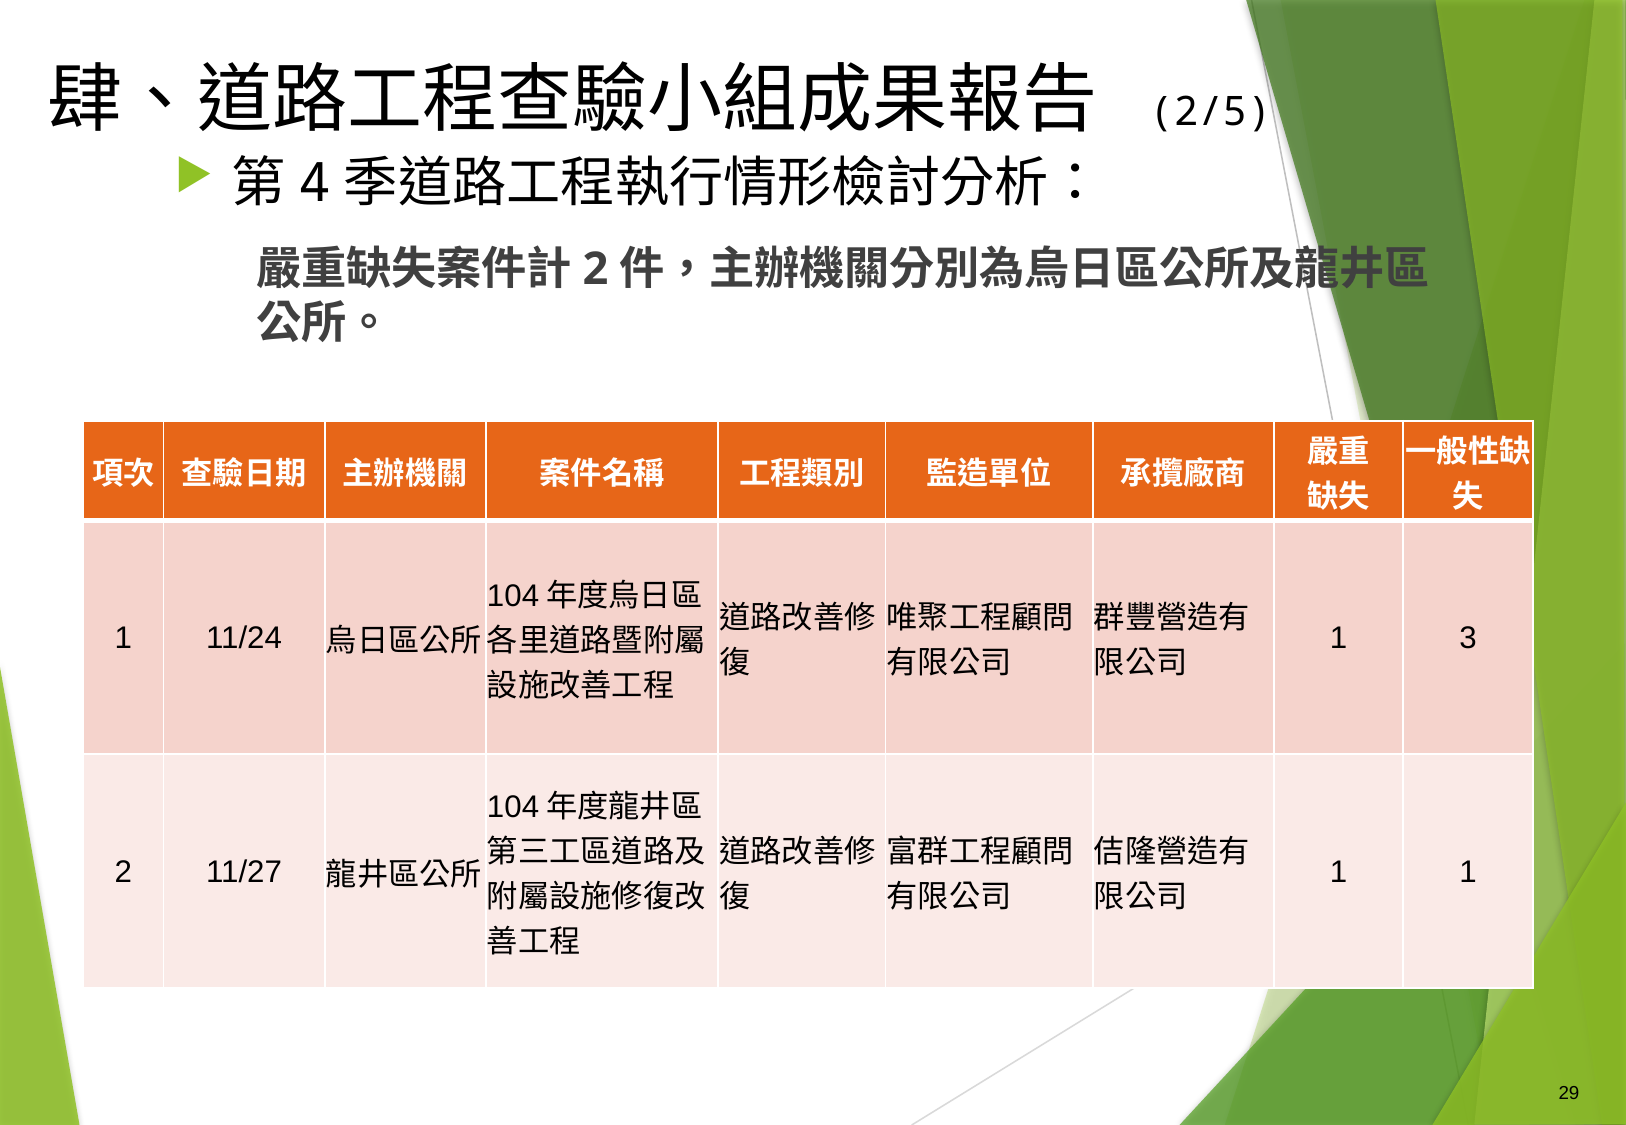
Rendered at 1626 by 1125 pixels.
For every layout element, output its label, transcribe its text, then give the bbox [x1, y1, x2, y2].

table_cell 道路改善修復 [719, 755, 885, 987]
table_header 項次 [84, 422, 163, 518]
table_cell 龍井區公所 [326, 755, 485, 987]
table_header 查驗日期 [164, 422, 324, 518]
table_header 承攬廠商 [1094, 422, 1273, 518]
table_cell 1 [84, 523, 163, 753]
list 第4季道路工程執行情形檢討分析： 嚴重缺失案件計2件，主辦機關分別為烏日區公所及龍井區公所。 [159, 140, 1463, 420]
title 肆、道路工程查驗小組成果報告 (2/5) [32, 42, 1441, 278]
table_header 案件名稱 [487, 422, 717, 518]
table_cell 11/24 [164, 523, 324, 753]
list 第4季道路工程執行情形檢討分析： 嚴重缺失案件計2件，主辦機關分別為烏日區公所及龍井區公所。 [159, 989, 1463, 998]
table_cell 11/27 [164, 755, 324, 987]
table_cell 佶隆營造有限公司 [1094, 755, 1273, 987]
table_cell 1 [1275, 755, 1402, 987]
table_cell 104年度烏日區各里道路暨附屬設施改善工程 [487, 523, 717, 753]
table_cell 烏日區公所 [326, 523, 485, 753]
table_header 一般性缺失 [1404, 422, 1532, 518]
slide_number 29 [1503, 1059, 1595, 1125]
table_header 工程類別 [719, 422, 885, 518]
table_cell 道路改善修復 [719, 523, 885, 753]
table_cell 富群工程顧問有限公司 [886, 755, 1092, 987]
table_header 主辦機關 [326, 422, 485, 518]
table_header 嚴重 缺失 [1275, 422, 1402, 518]
table_cell 1 [1404, 755, 1532, 987]
table_cell 2 [84, 755, 163, 987]
table_cell 104年度龍井區第三工區道路及附屬設施修復改善工程 [487, 755, 717, 987]
table_cell 群豐營造有限公司 [1094, 523, 1273, 753]
table_cell 唯聚工程顧問有限公司 [886, 523, 1092, 753]
table_cell 3 [1404, 523, 1532, 753]
table_cell 1 [1275, 523, 1402, 753]
table_header 監造單位 [886, 422, 1092, 518]
